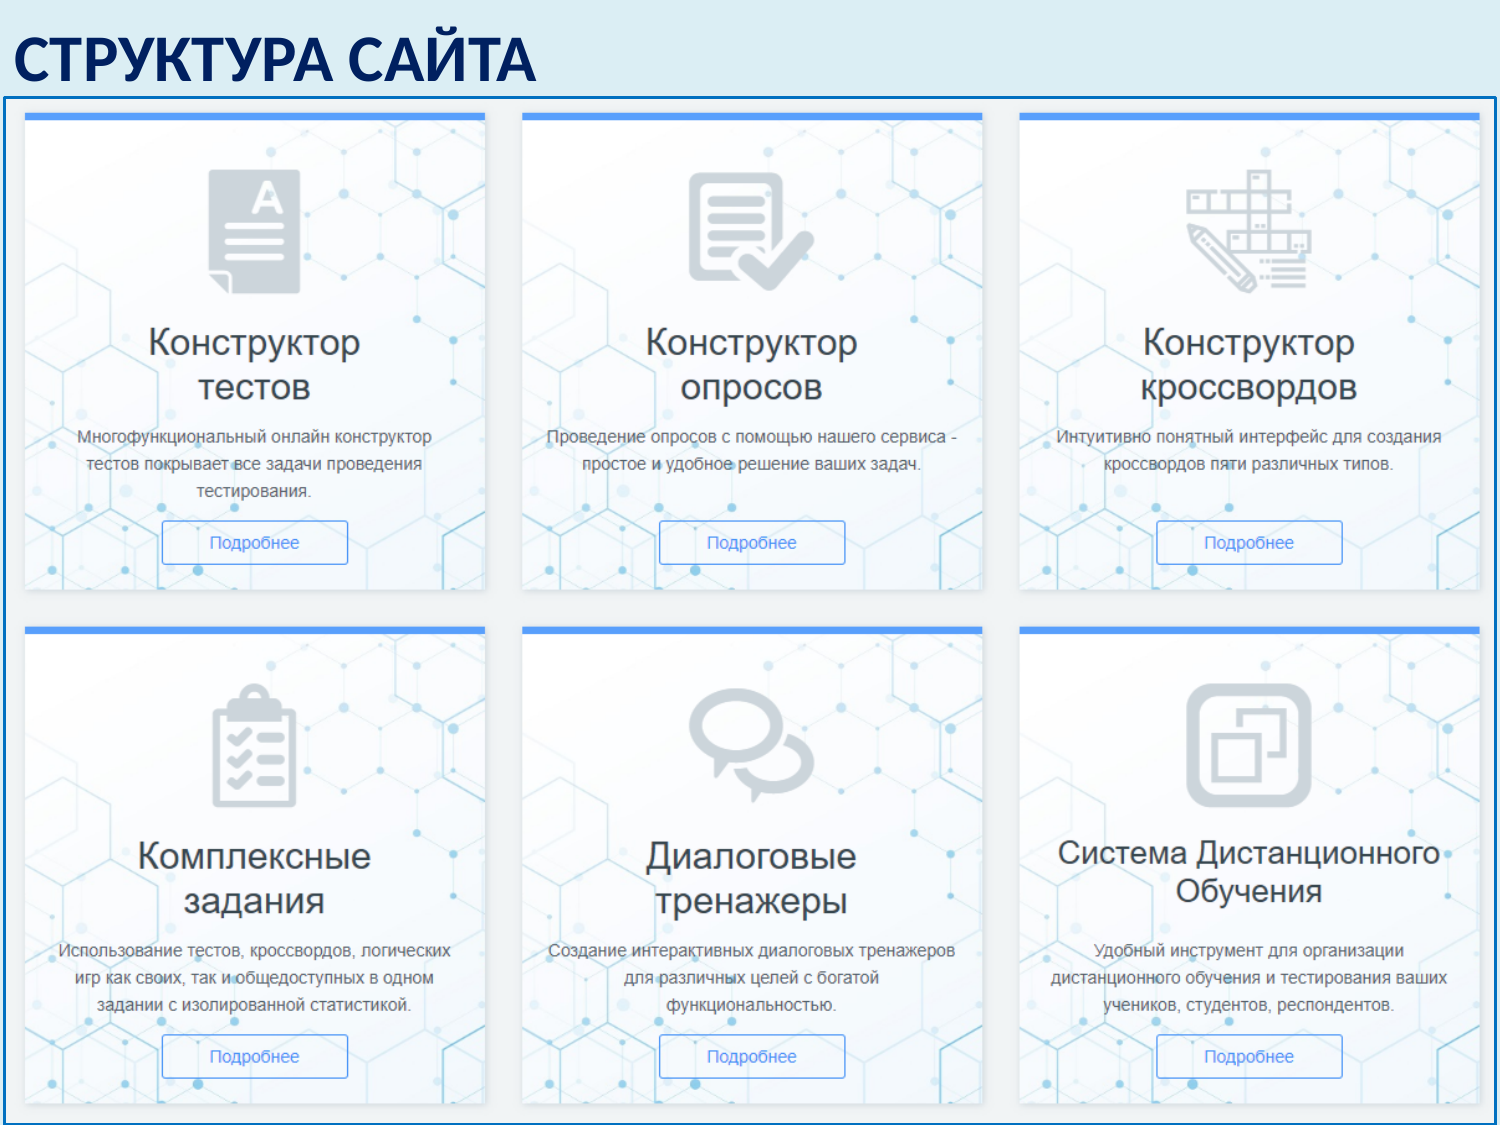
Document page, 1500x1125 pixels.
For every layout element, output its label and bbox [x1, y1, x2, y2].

text_box [0, 7, 1495, 1124]
